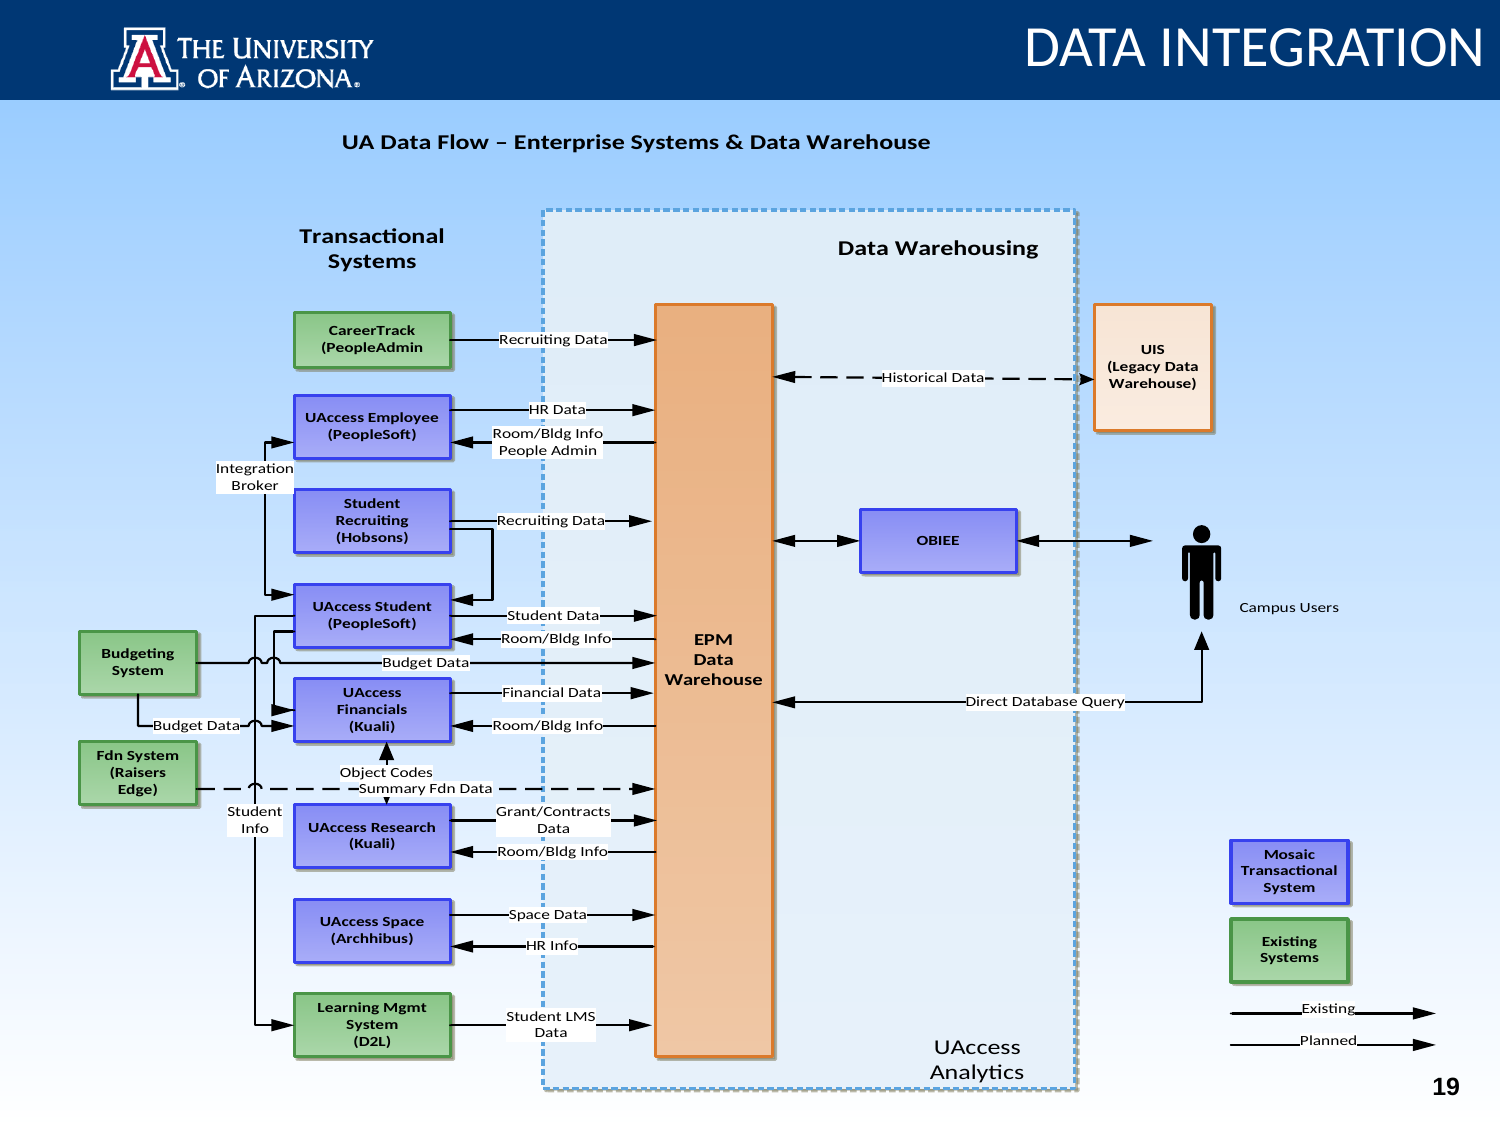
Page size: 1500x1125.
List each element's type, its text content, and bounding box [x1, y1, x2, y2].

picture [0, 0, 1500, 100]
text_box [37, 119, 1463, 1114]
text_box 19 [1466, 1062, 1475, 1100]
text_box DATA INTEGRATION [492, 0, 1500, 86]
